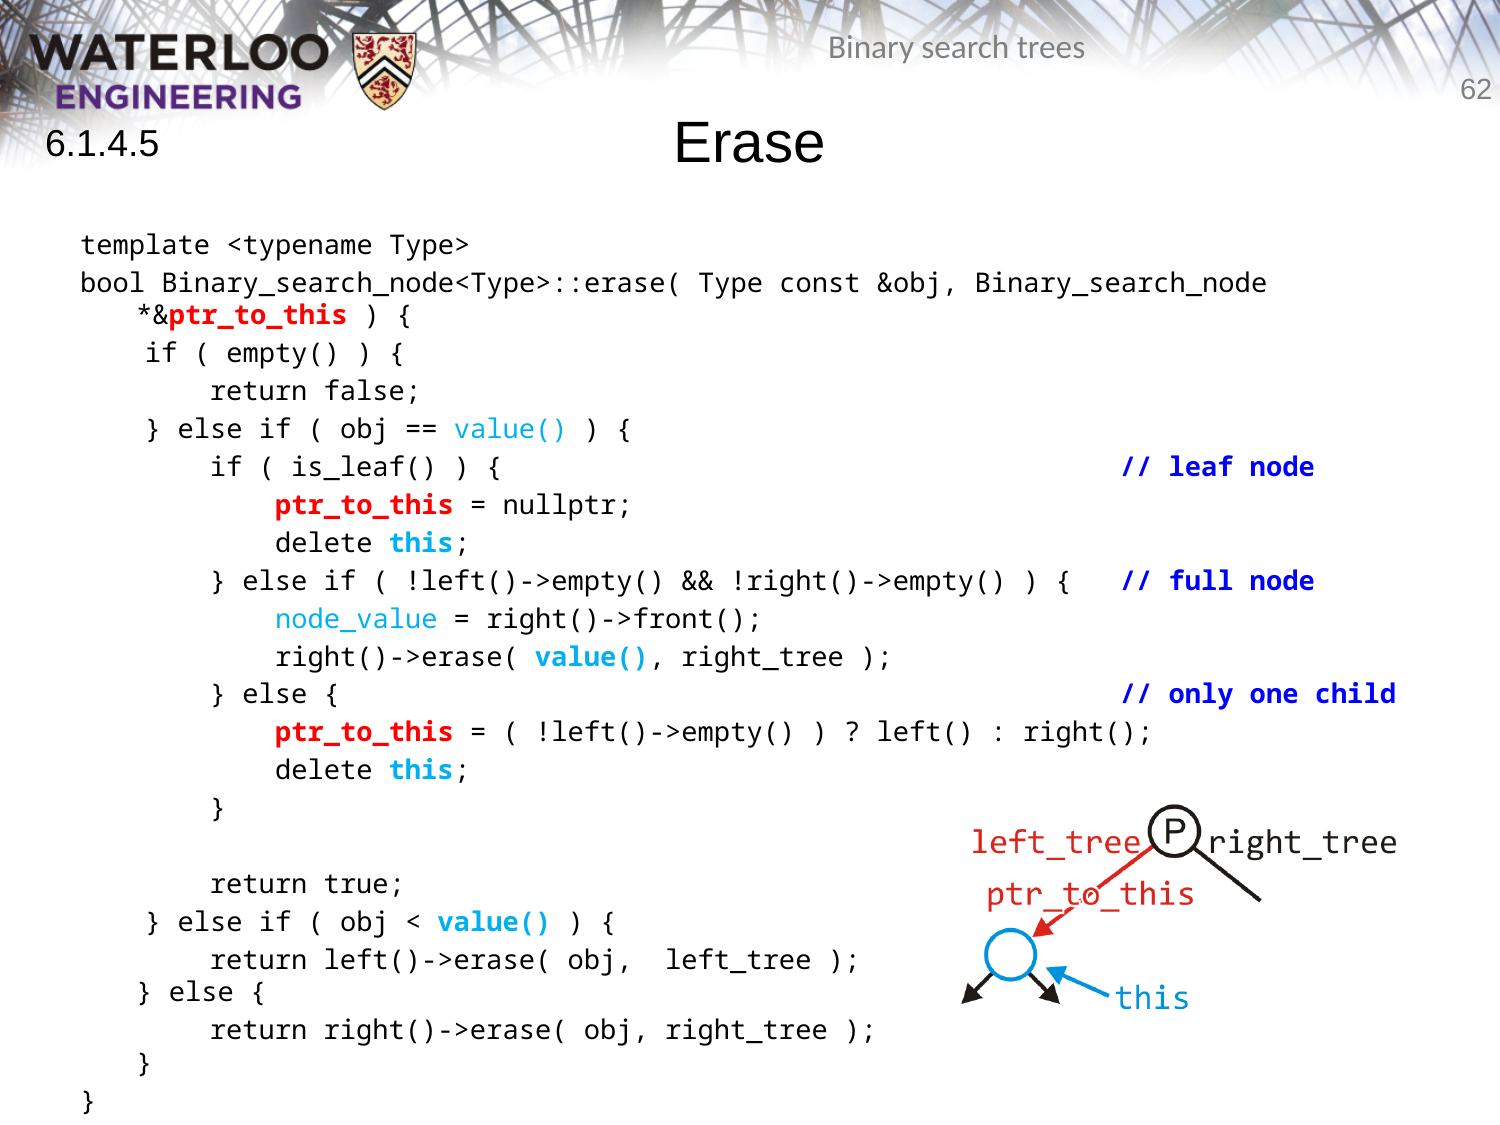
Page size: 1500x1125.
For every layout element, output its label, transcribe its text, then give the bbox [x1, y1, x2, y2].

title Erase [74, 44, 1426, 219]
list template <typename Type> bool Binary_search_node<Type>::erase( Type const &obj, Binary_search_node *&ptr_to_this ) { if ( empty() ) { return false; } else if ( obj == value() ) { if ( is_leaf() ) { // leaf node ptr_to_this = nullptr; delete this; } else if ( !left()->empty() && !right()->empty() ) { // full node node_value = right()->front(); right()->erase( value(), right_tree ); } else { // only one child ptr_to_this = ( !left()->empty() ) ? left() : right(); delete this; } return true; } else if ( obj < value() ) { return left()->erase( obj, left_tree ); } else { return right()->erase( obj, right_tree ); } } [64, 219, 1459, 963]
text_box 6.1.4.5 [30, 111, 175, 172]
picture [0, 0, 1500, 1125]
